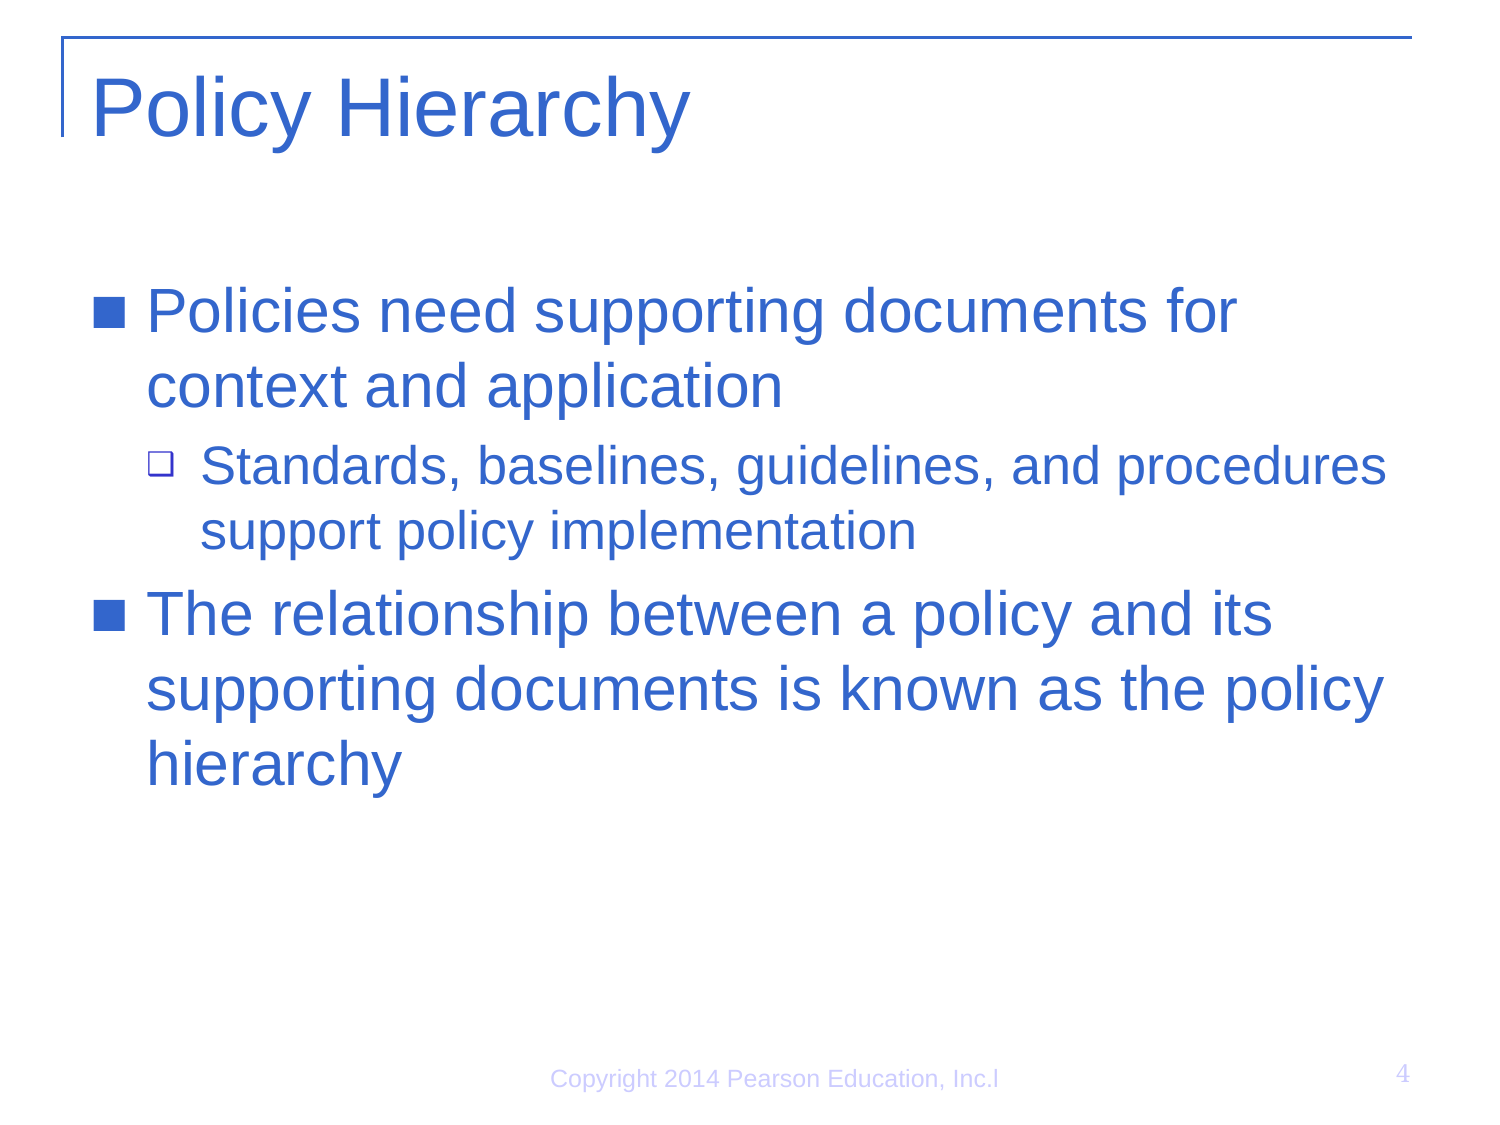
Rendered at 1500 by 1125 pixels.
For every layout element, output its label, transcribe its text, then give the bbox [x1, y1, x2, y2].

text_box Copyright 2014 Pearson Education, Inc.l [500, 1024, 1050, 1100]
text_box 4 [1074, 1024, 1425, 1100]
title Policy Hierarchy [75, 45, 1425, 233]
list Policies need supporting documents for context and application Standards, baselines, guidelines, and procedures support policy implementation The relationship between a policy and its supporting documents is known as the policy hierarchy [75, 262, 1425, 1006]
